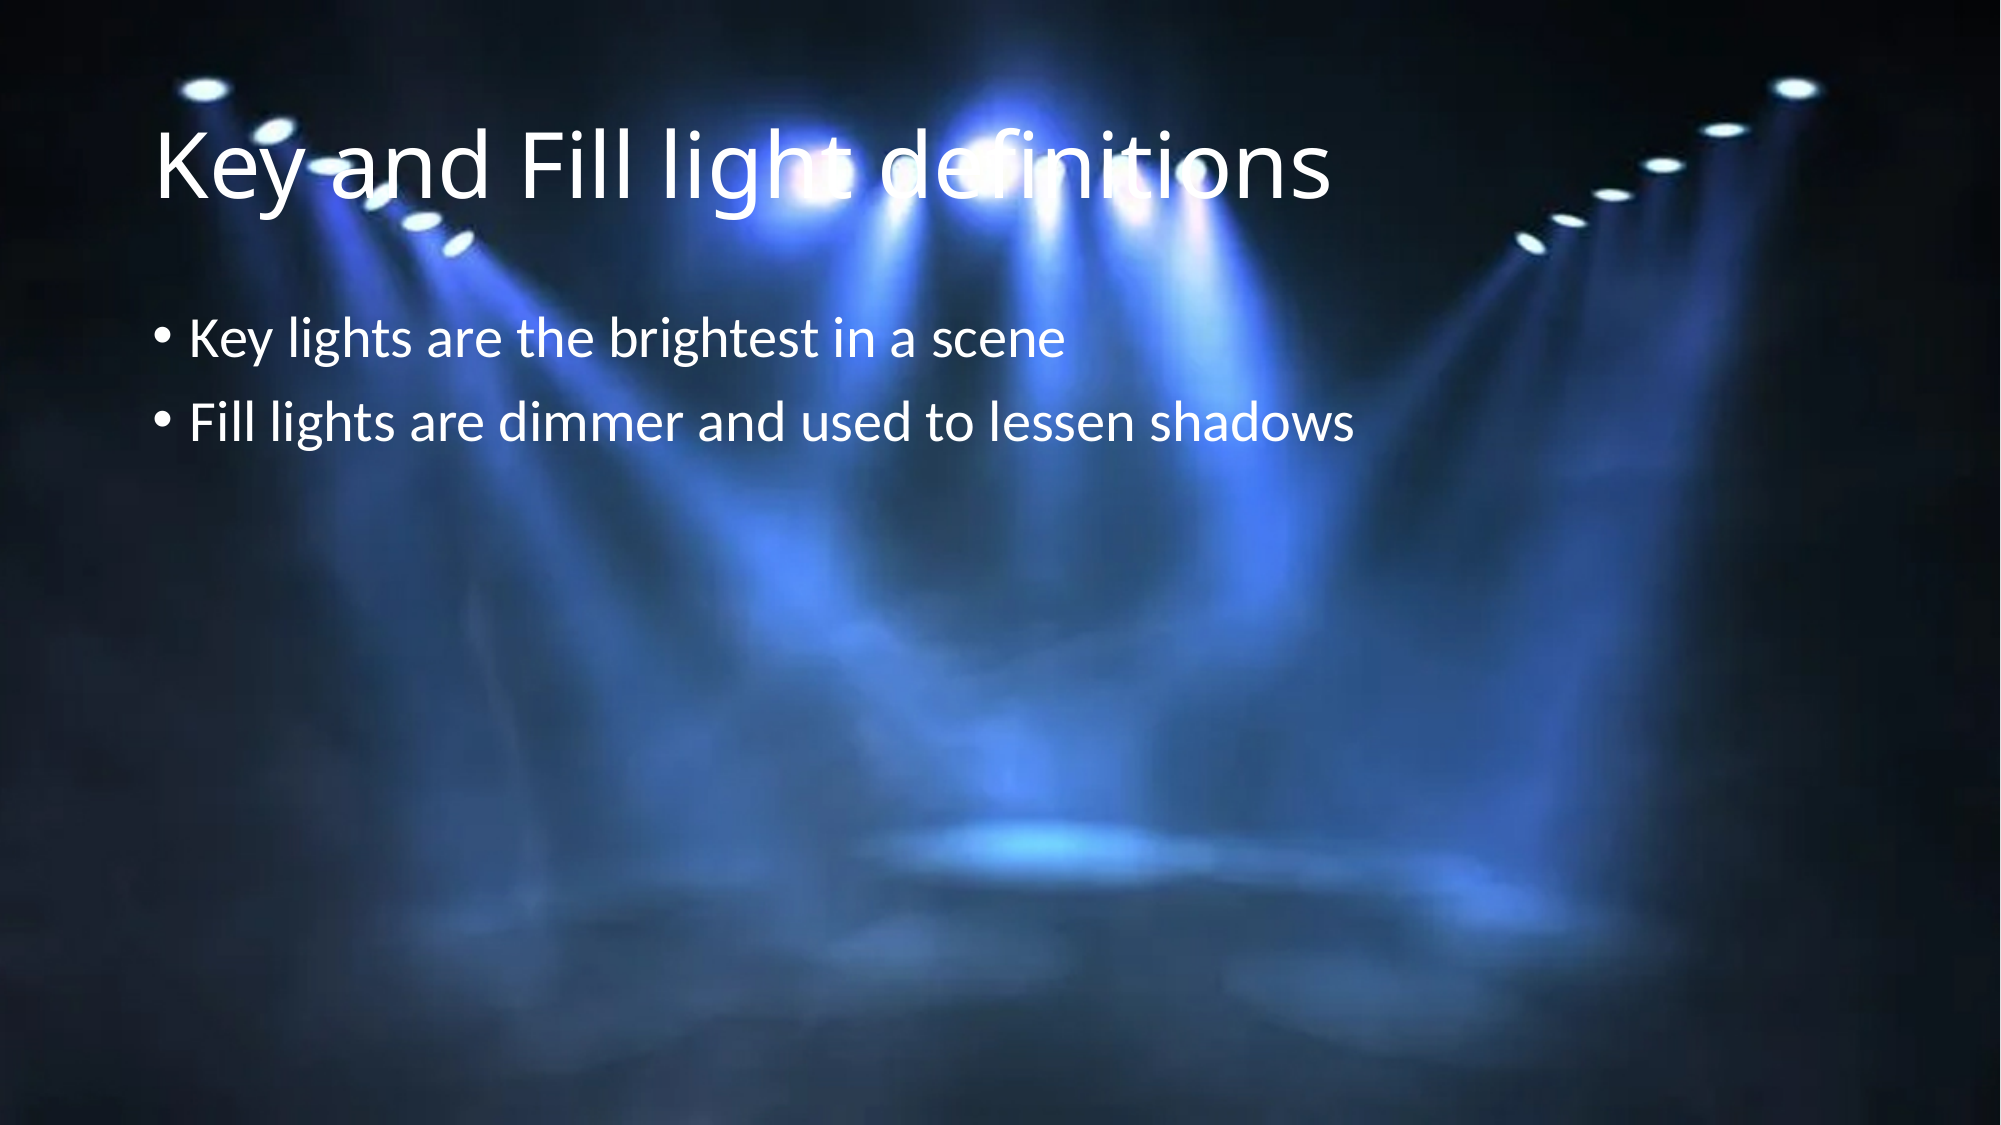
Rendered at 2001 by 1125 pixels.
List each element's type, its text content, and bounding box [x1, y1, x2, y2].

picture [0, 0, 2001, 1125]
title Key and Fill light definitions [137, 59, 1863, 278]
list Key lights are the brightest in a scene Fill lights are dimmer and used to lessen shadows [137, 299, 1863, 1014]
